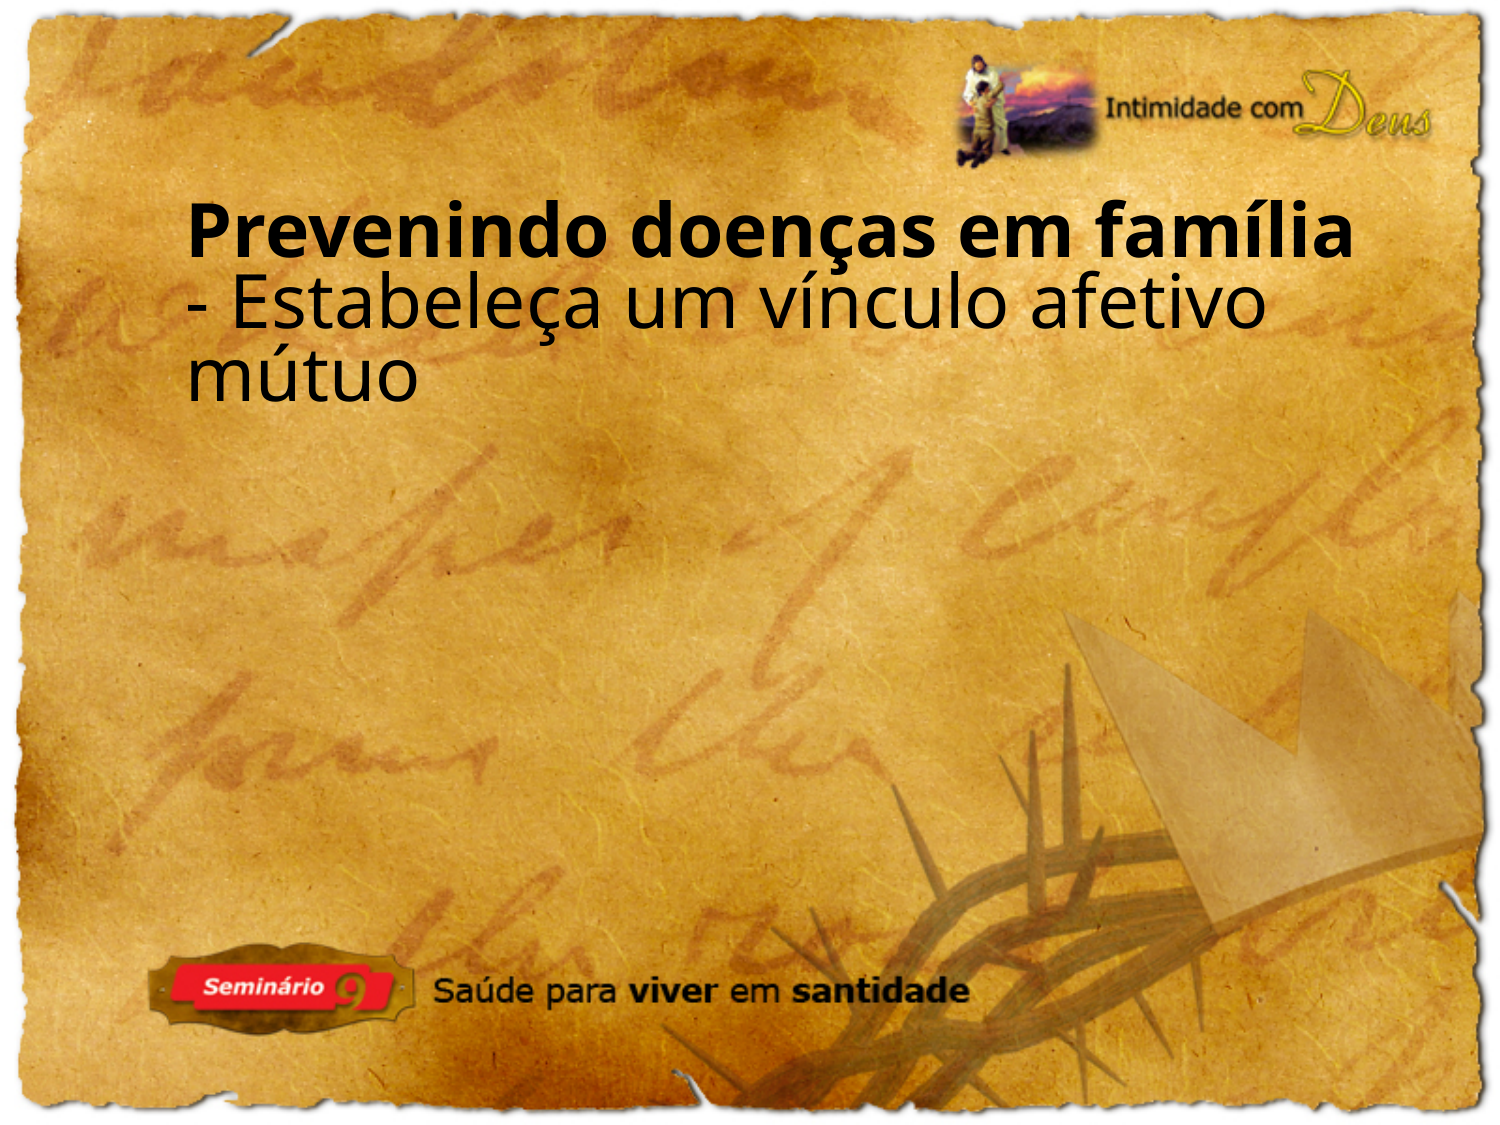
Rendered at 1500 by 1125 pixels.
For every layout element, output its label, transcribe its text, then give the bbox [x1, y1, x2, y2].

text_box Prevenindo doenças em família - Estabeleça um vínculo afetivo mútuo [171, 192, 1400, 495]
picture [0, 0, 1500, 1125]
